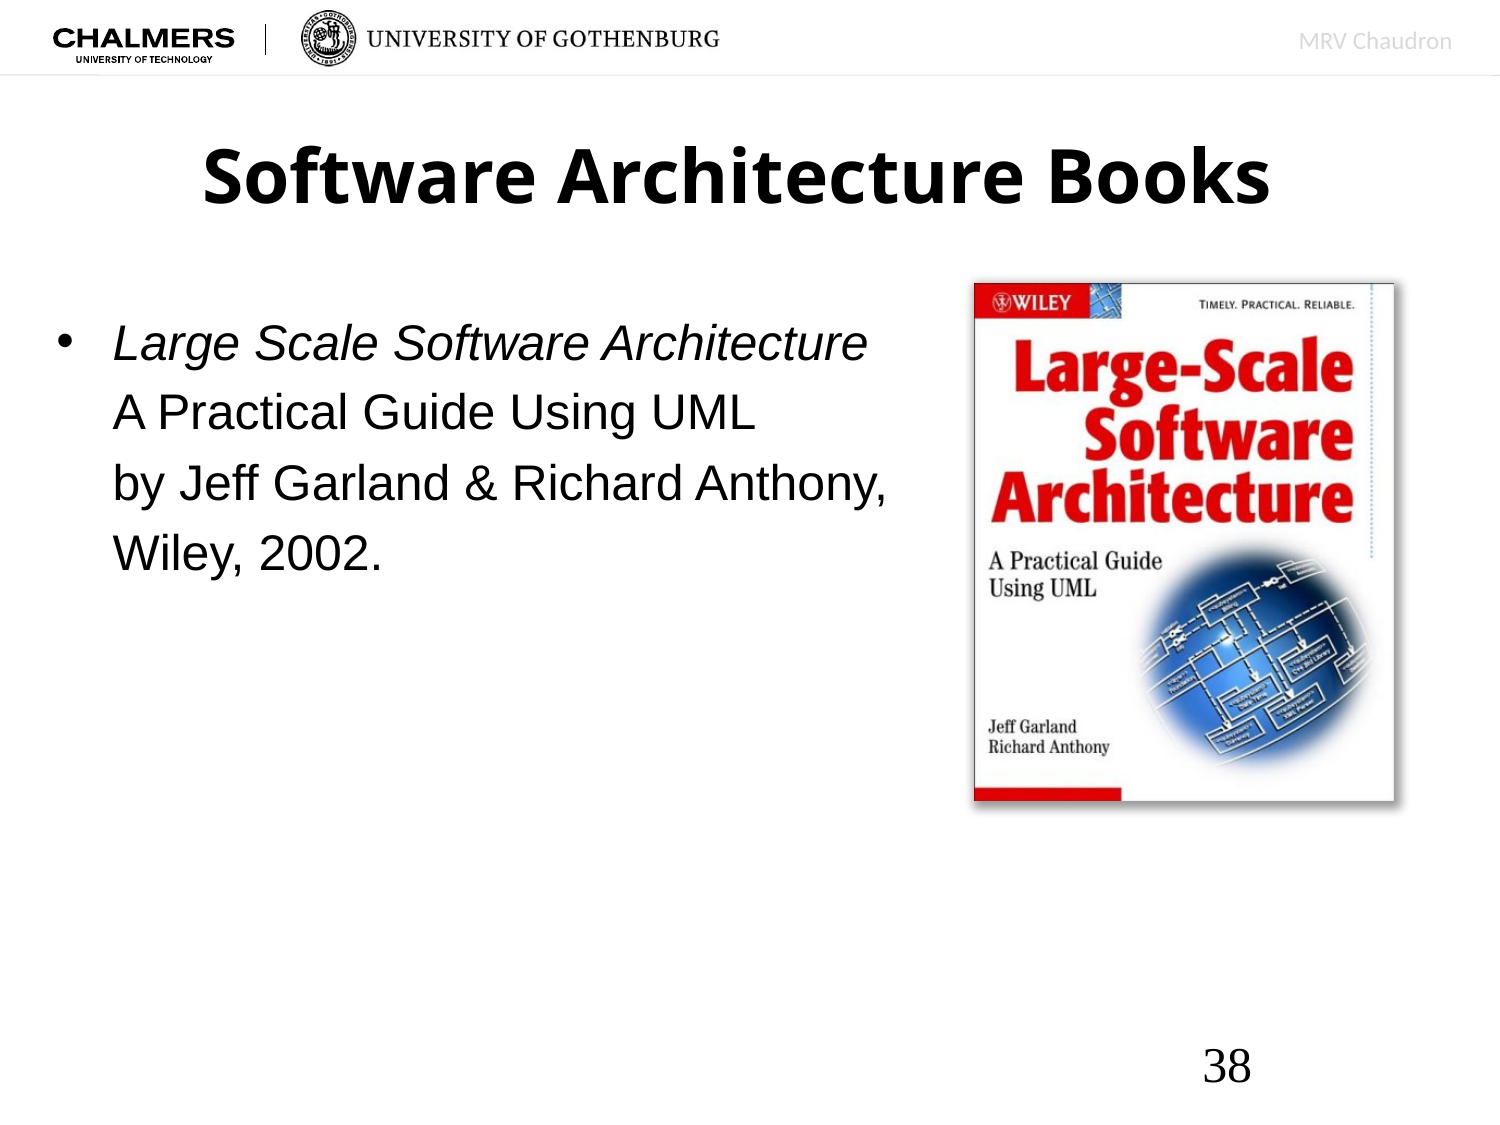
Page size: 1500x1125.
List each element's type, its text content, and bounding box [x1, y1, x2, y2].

slide_number 38 [1187, 1025, 1500, 1100]
picture [974, 283, 1394, 801]
title Software Architecture Books [99, 130, 1375, 218]
picture [301, 10, 720, 67]
list Large Scale Software Architecture A Practical Guide Using UML by Jeff Garland & Richard Anthony, Wiley, 2002. [41, 302, 1129, 1081]
